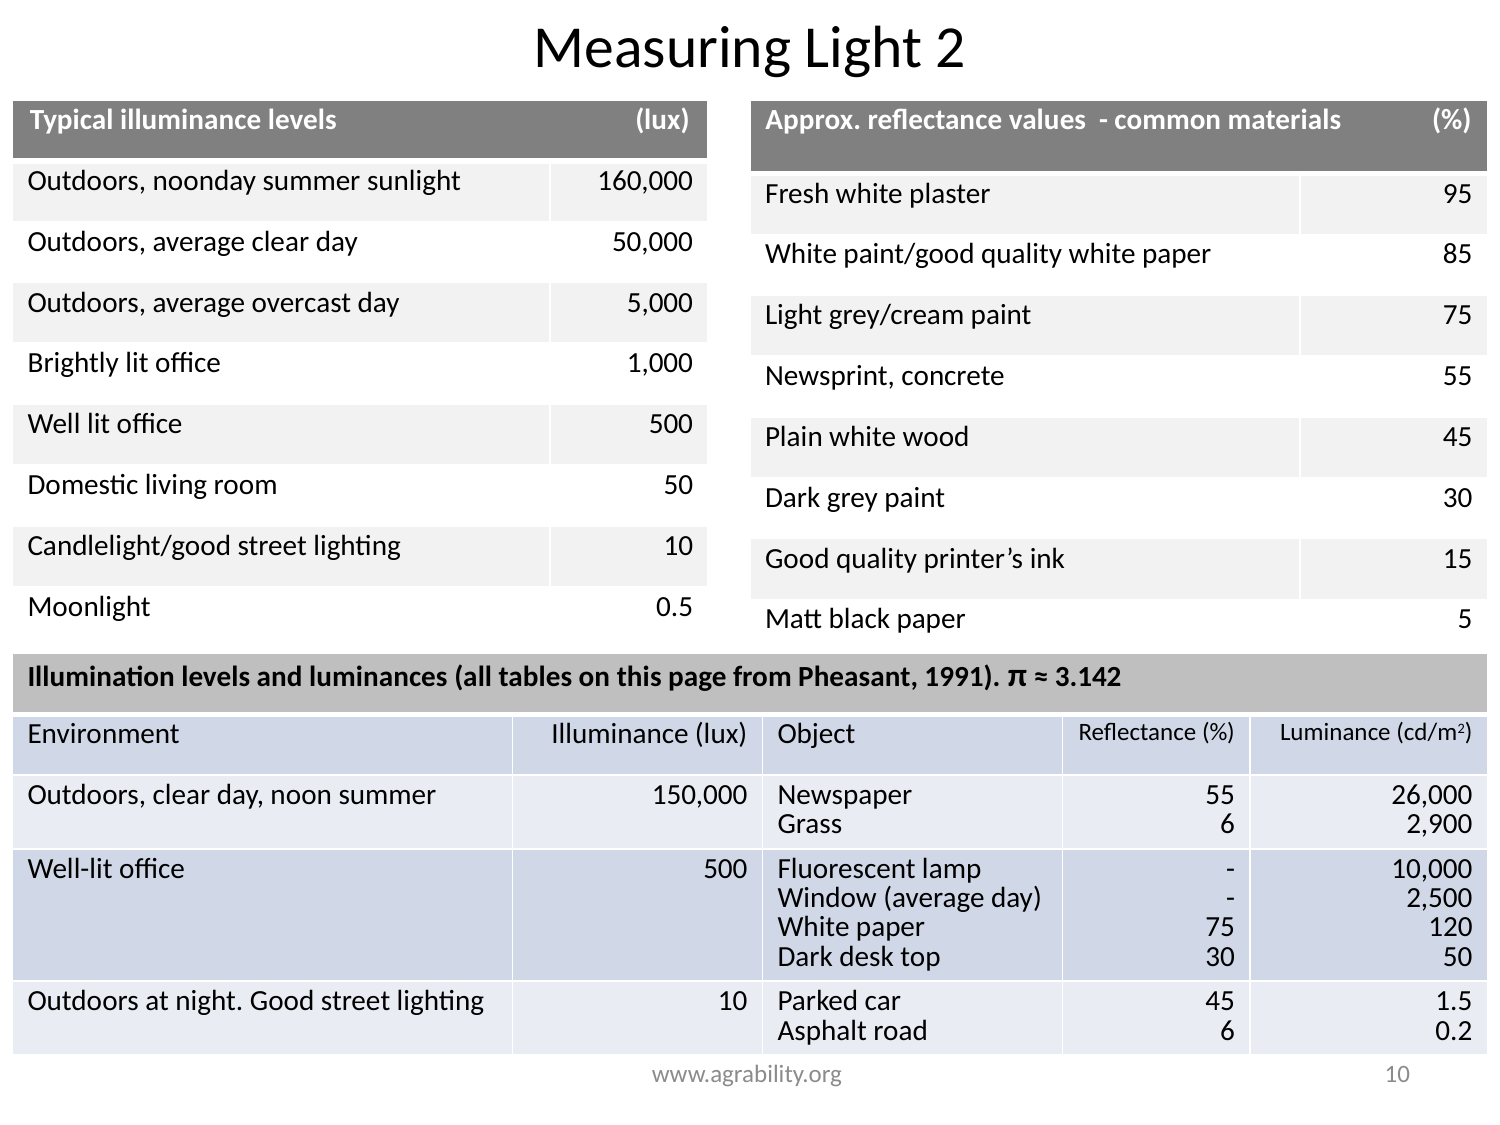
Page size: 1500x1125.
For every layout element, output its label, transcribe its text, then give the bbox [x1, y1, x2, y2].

table_cell 10 [513, 982, 762, 1054]
table_cell 160,000 [551, 164, 707, 221]
table_cell 1.5 0.2 [1251, 982, 1487, 1054]
table_cell Fresh white plaster [751, 176, 1299, 234]
table_cell Fluorescent lamp Window (average day) White paper Dark desk top [763, 850, 1062, 980]
table_cell Matt black paper [751, 600, 1299, 653]
table_cell Parked car Asphalt road [763, 982, 1062, 1054]
table_cell 50 [551, 466, 707, 525]
table_cell 45 6 [1063, 982, 1249, 1054]
table_cell 150,000 [513, 776, 762, 848]
table_cell Illuminance (lux) [513, 717, 762, 774]
table_cell 95 [1301, 176, 1487, 234]
table_cell 5,000 [551, 283, 707, 342]
table_cell Environment [13, 717, 512, 774]
table_cell Domestic living room [13, 466, 549, 525]
table_cell 45 [1301, 418, 1487, 477]
footer www.agrability.org [512, 1056, 988, 1103]
table_cell Light grey/cream paint [751, 296, 1299, 355]
table_cell Plain white wood [751, 418, 1299, 477]
table_cell Dark grey paint [751, 479, 1299, 538]
table_header Typical illuminance levels (lux) [13, 101, 707, 158]
table_cell 85 [1301, 235, 1487, 294]
table_cell 500 [551, 405, 707, 464]
table_cell Well-lit office [13, 850, 512, 980]
slide_number 10 [1074, 1056, 1425, 1103]
table_cell 1,000 [551, 344, 707, 403]
table_cell Newsprint, concrete [751, 357, 1299, 416]
table_header Illumination levels and luminances (all tables on this page from Pheasant, 1991). π ≈ 3.142 [13, 654, 1487, 712]
table_cell Good quality printer’s ink [751, 539, 1299, 599]
title Measuring Light 2 [75, 0, 1425, 88]
table_header Approx. reflectance values - common materials (%) [751, 101, 1487, 171]
table_cell White paint/good quality white paper [751, 235, 1299, 294]
table_cell Outdoors at night. Good street lighting [13, 982, 512, 1054]
table_cell Well lit office [13, 405, 549, 464]
table_cell Outdoors, noonday summer sunlight [13, 164, 549, 221]
table_cell 55 6 [1063, 776, 1249, 848]
table_cell Outdoors, average clear day [13, 223, 549, 282]
table_cell 15 [1301, 539, 1487, 599]
table_cell 75 [1301, 296, 1487, 355]
table_cell Luminance (cd/m2) [1251, 717, 1487, 774]
table_cell Candlelight/good street lighting [13, 527, 549, 586]
table_cell Outdoors, average overcast day [13, 283, 549, 342]
table_cell 0.5 [551, 587, 707, 647]
table_cell 50,000 [551, 223, 707, 282]
table_cell Newspaper Grass [763, 776, 1062, 848]
table_cell 500 [513, 850, 762, 980]
table_cell 30 [1301, 479, 1487, 538]
table_cell Object [763, 717, 1062, 774]
table_cell Brightly lit office [13, 344, 549, 403]
table_cell 10 [551, 527, 707, 586]
table_cell Moonlight [13, 587, 549, 647]
table_cell 55 [1301, 357, 1487, 416]
table_cell 5 [1301, 600, 1487, 653]
table_cell 26,000 2,900 [1251, 776, 1487, 848]
table_cell Outdoors, clear day, noon summer [13, 776, 512, 848]
table_cell - - 75 30 [1063, 850, 1249, 980]
table_cell Reflectance (%) [1063, 717, 1249, 774]
table_cell 10,000 2,500 120 50 [1251, 850, 1487, 980]
